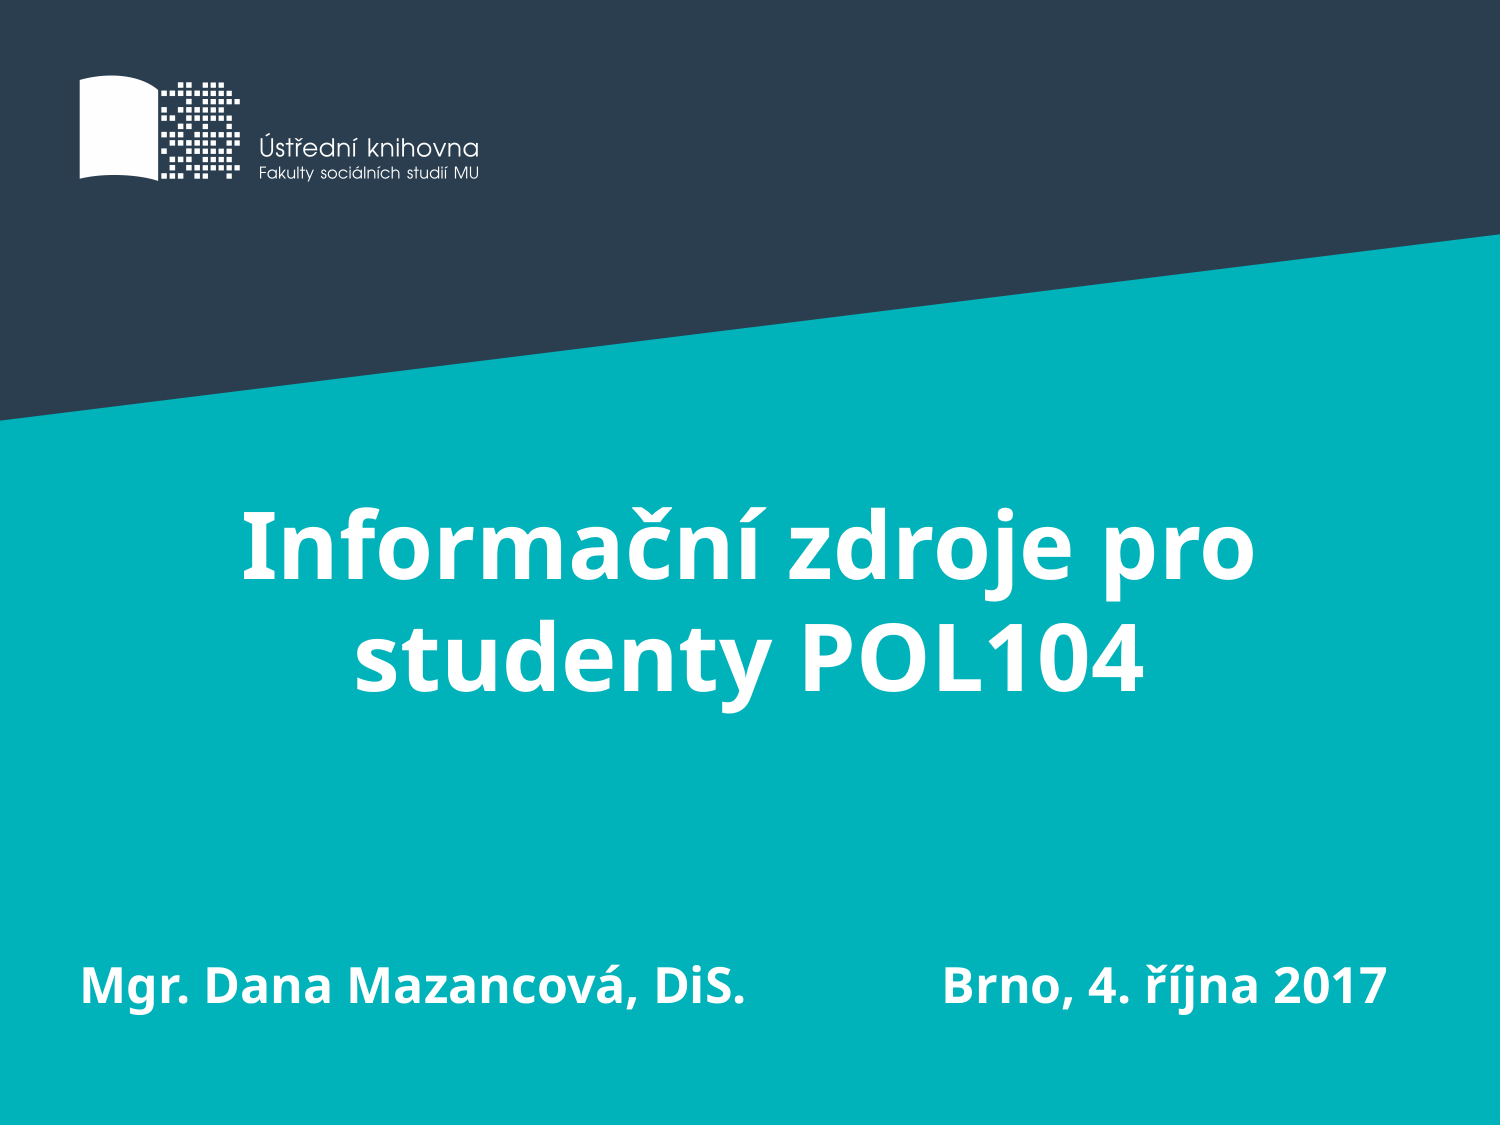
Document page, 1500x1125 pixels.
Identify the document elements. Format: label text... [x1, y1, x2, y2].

text_box Brno, 4. října 2017 [927, 946, 1500, 1066]
picture [0, 0, 1500, 1125]
subtitle Mgr. Dana Mazancová, DiS. [41, 946, 786, 1125]
title Informační zdroje pro studenty POL104 [112, 491, 1388, 705]
